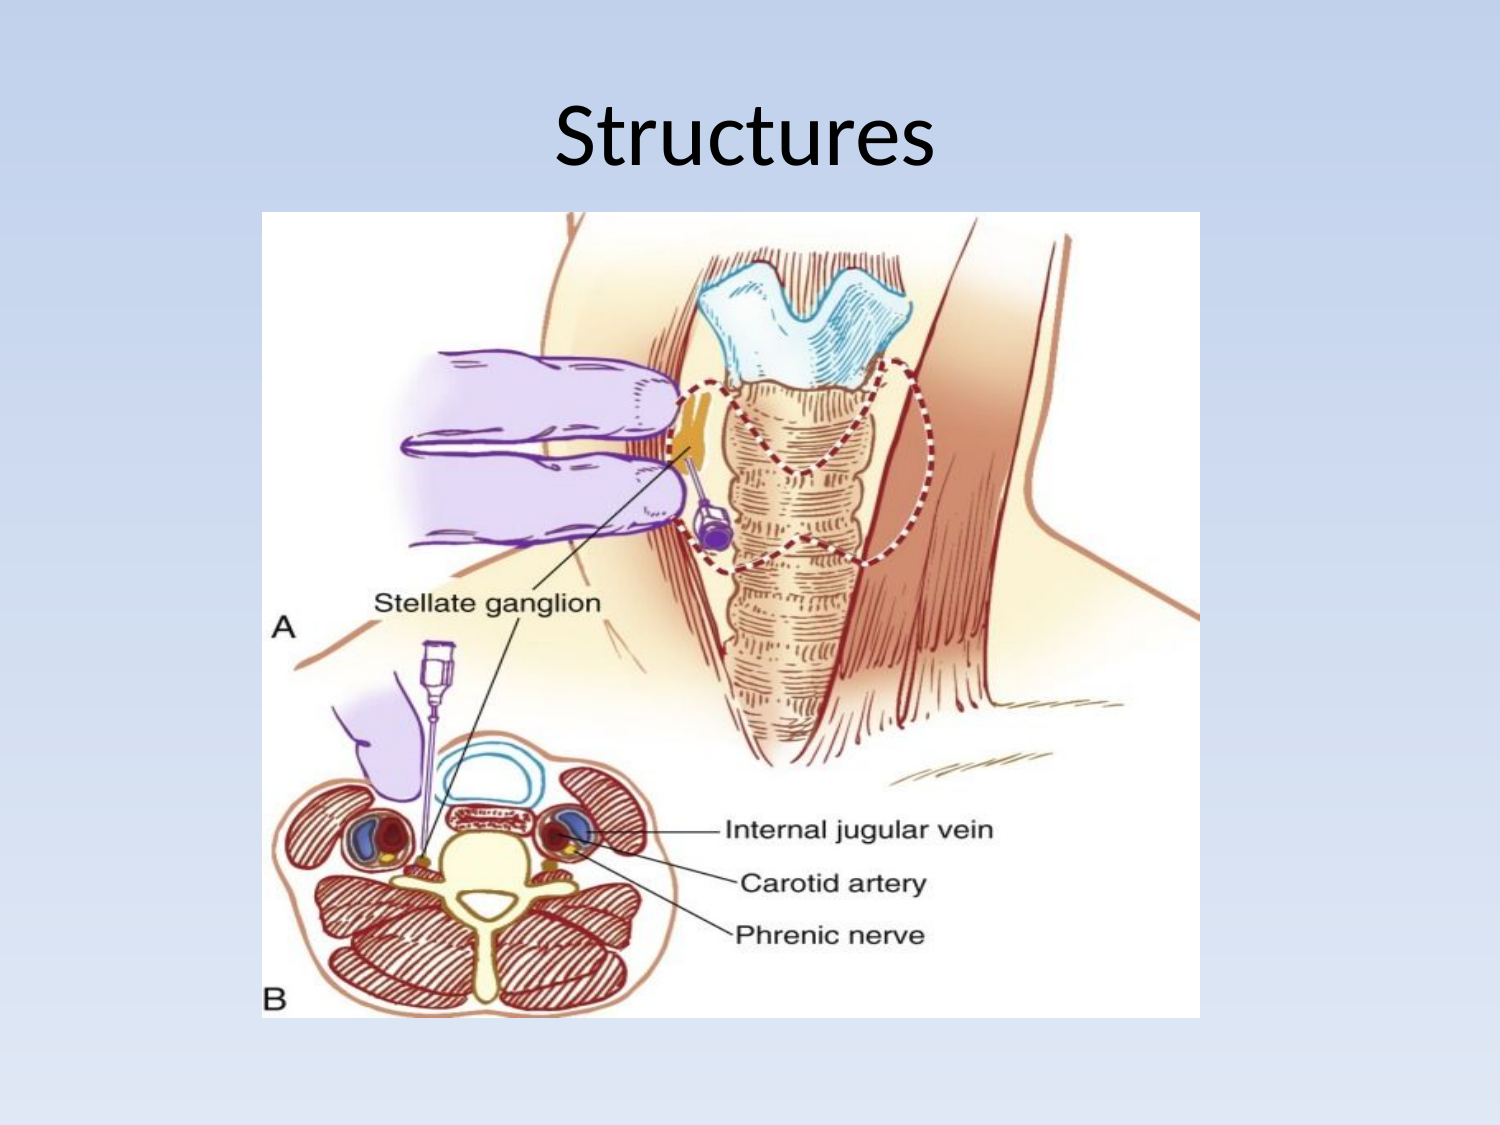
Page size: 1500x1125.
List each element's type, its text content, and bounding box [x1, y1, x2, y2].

title Structures [87, 44, 1426, 213]
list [262, 212, 1201, 1018]
